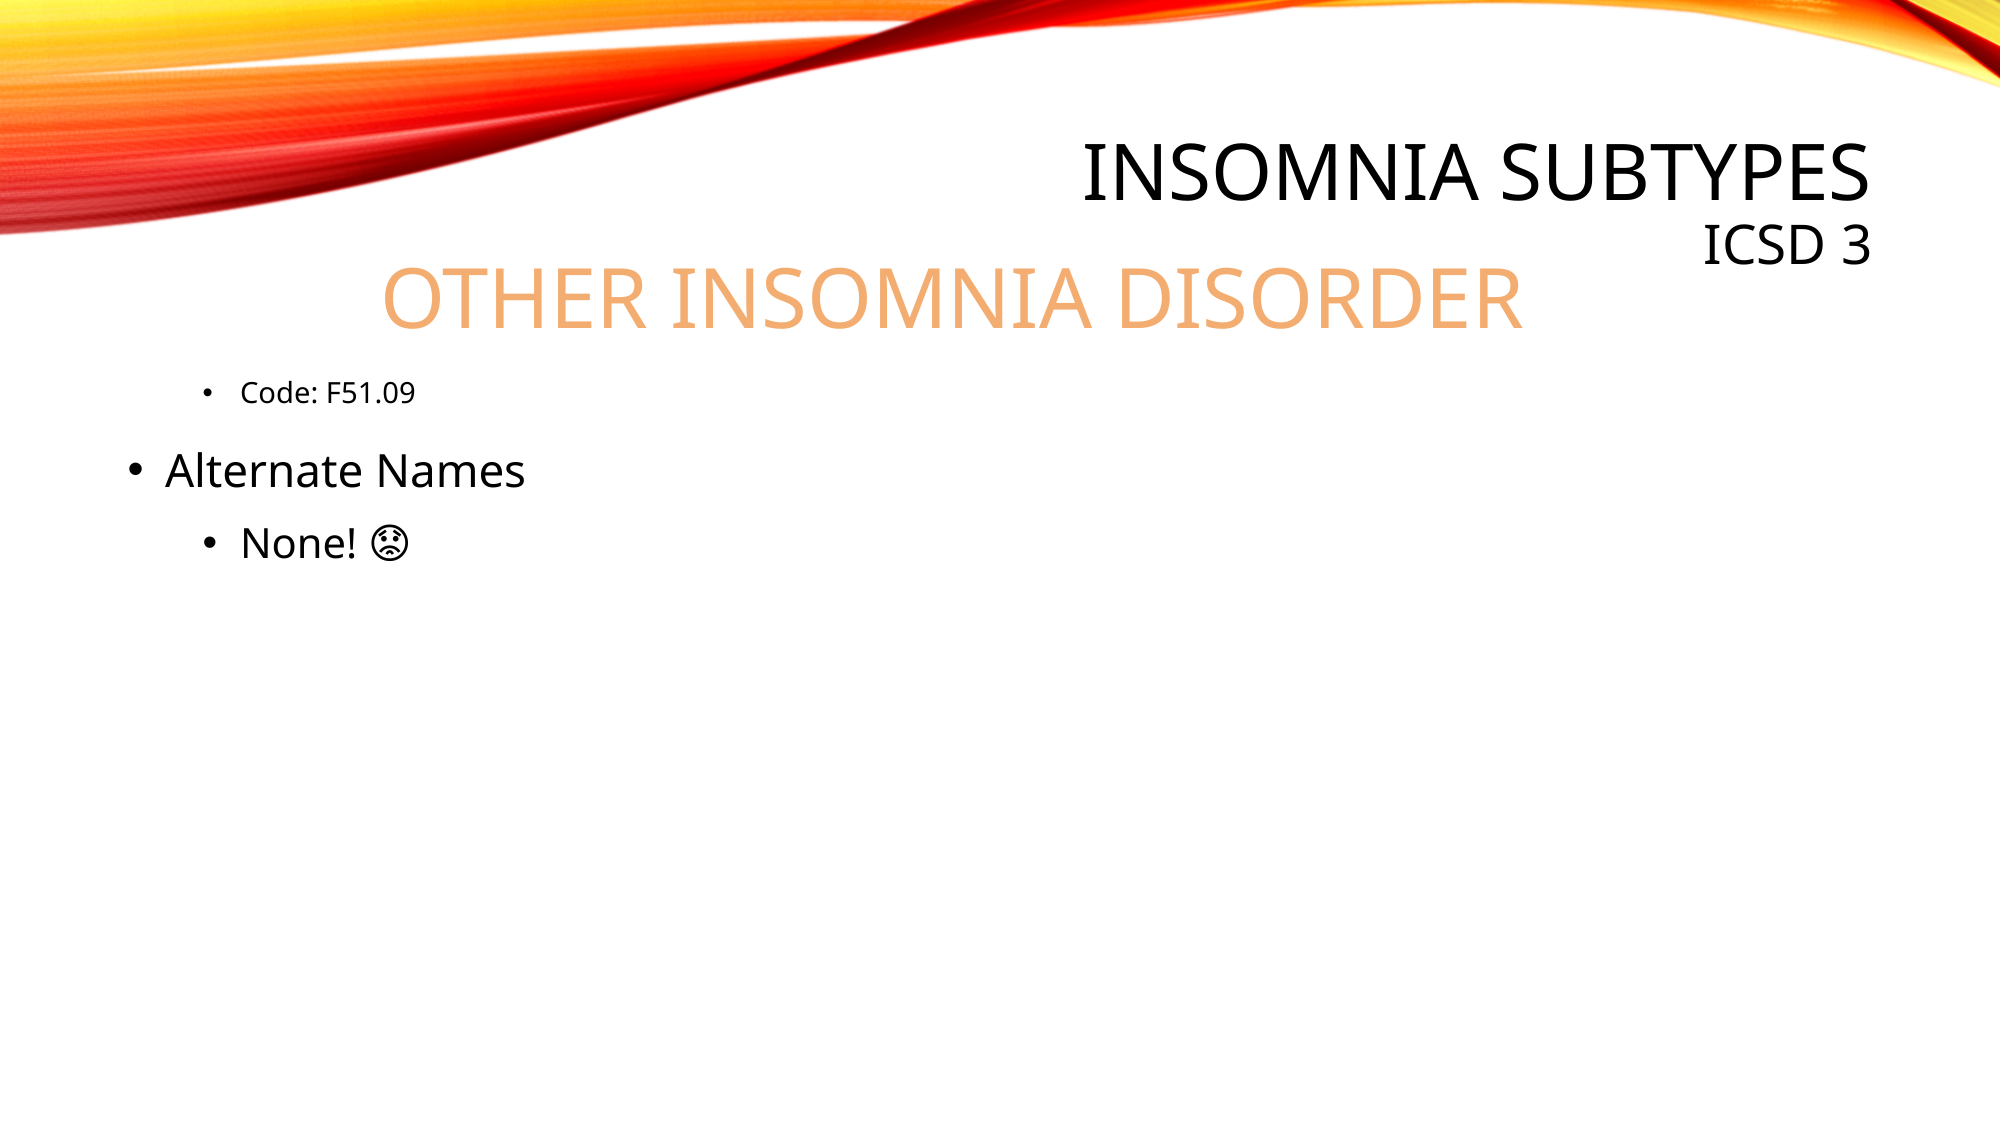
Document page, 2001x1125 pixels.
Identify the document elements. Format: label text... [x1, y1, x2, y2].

list Code: F51.09 Alternate Names None! 😟 [112, 360, 1888, 1021]
text_box Other Insomnia Disorder [246, 222, 1659, 382]
title Insomnia Subtypes ICSD 3 [474, 125, 1888, 285]
picture [0, 0, 2000, 237]
